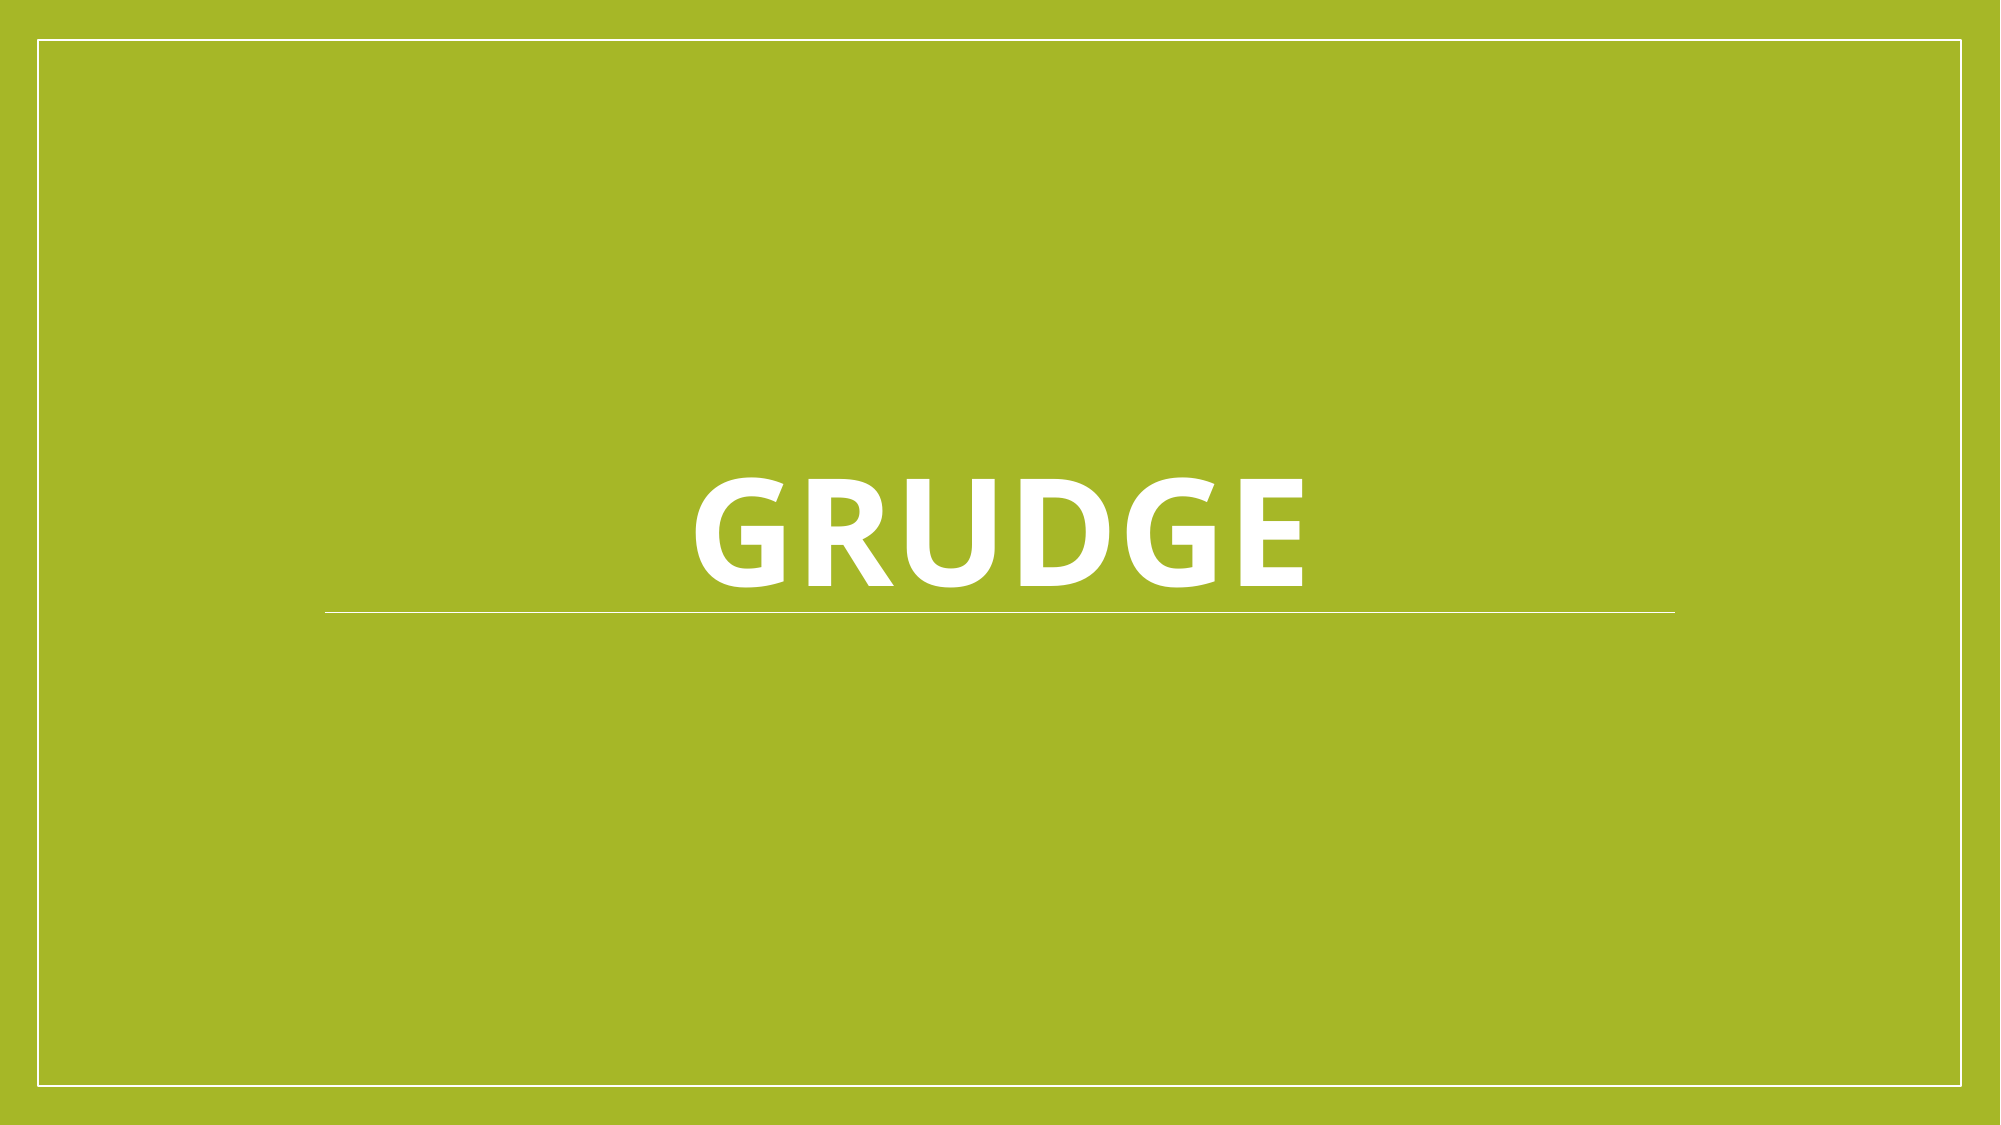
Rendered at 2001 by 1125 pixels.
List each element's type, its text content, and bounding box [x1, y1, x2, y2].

title GRUDGE [182, 144, 1818, 625]
